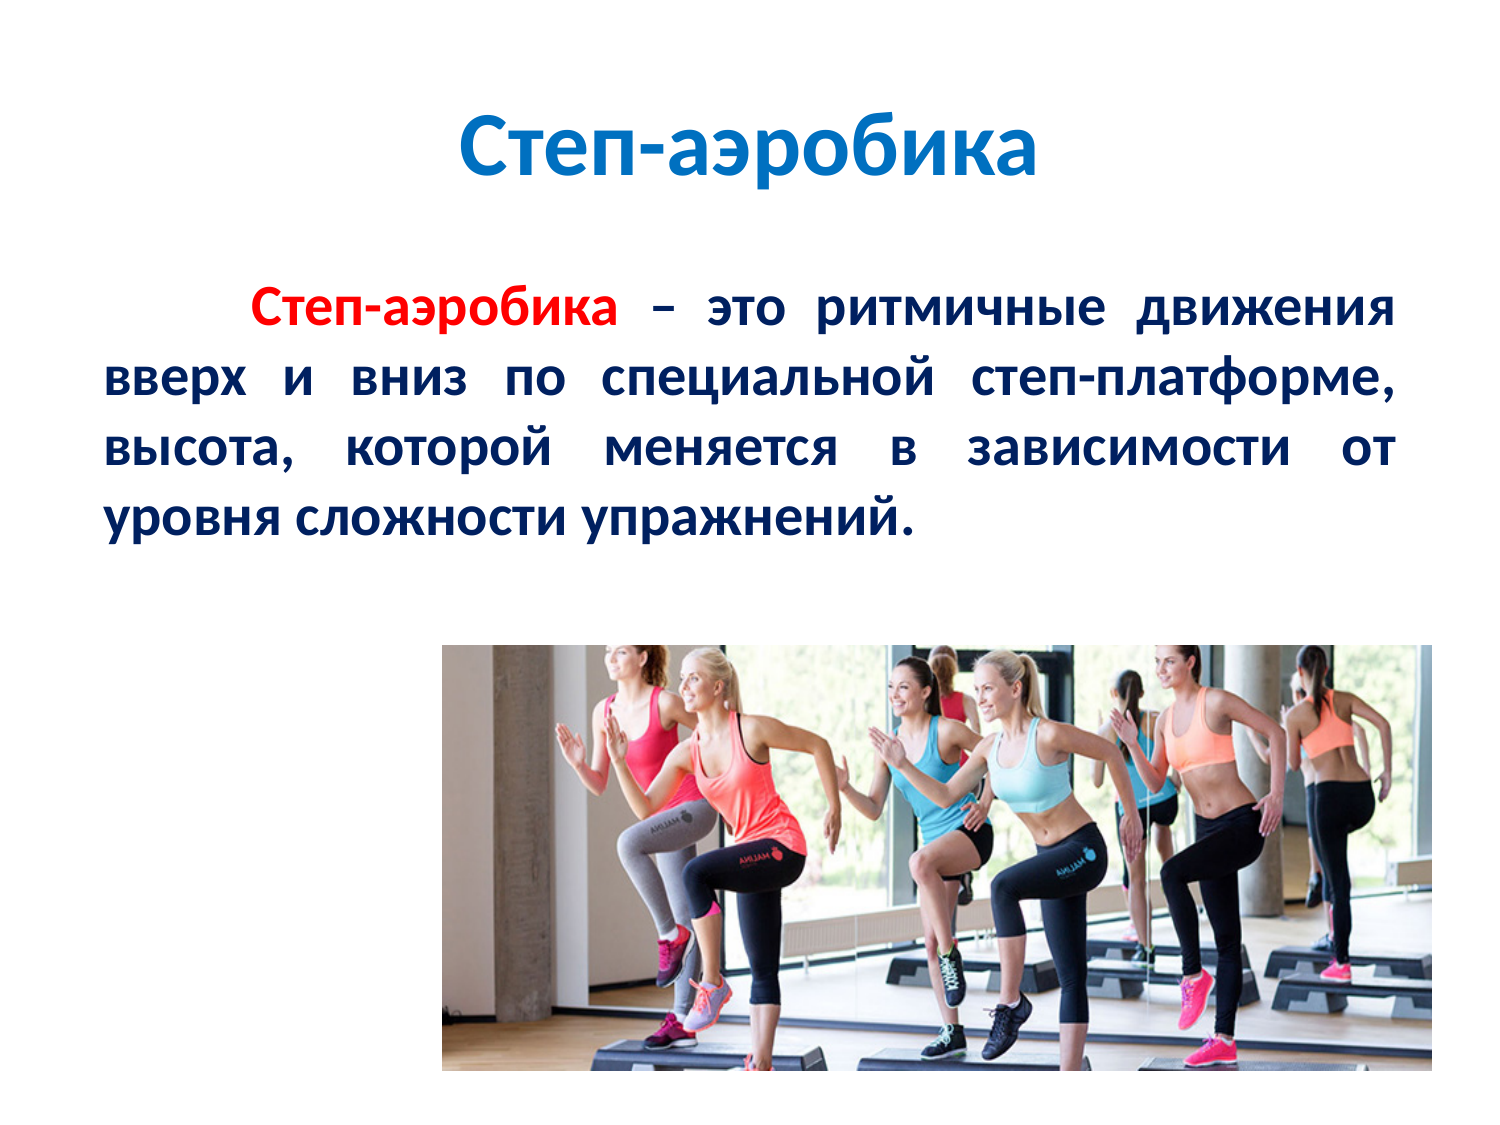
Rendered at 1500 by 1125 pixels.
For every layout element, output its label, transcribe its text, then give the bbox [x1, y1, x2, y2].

title Степ-аэробика [75, 45, 1425, 233]
text_box Степ-аэробика – это ритмичные движения вверх и вниз по специальной степ-платформе, высота, которой меняется в зависимости от уровня сложности упражнений. [88, 259, 1412, 555]
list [442, 644, 1432, 1071]
